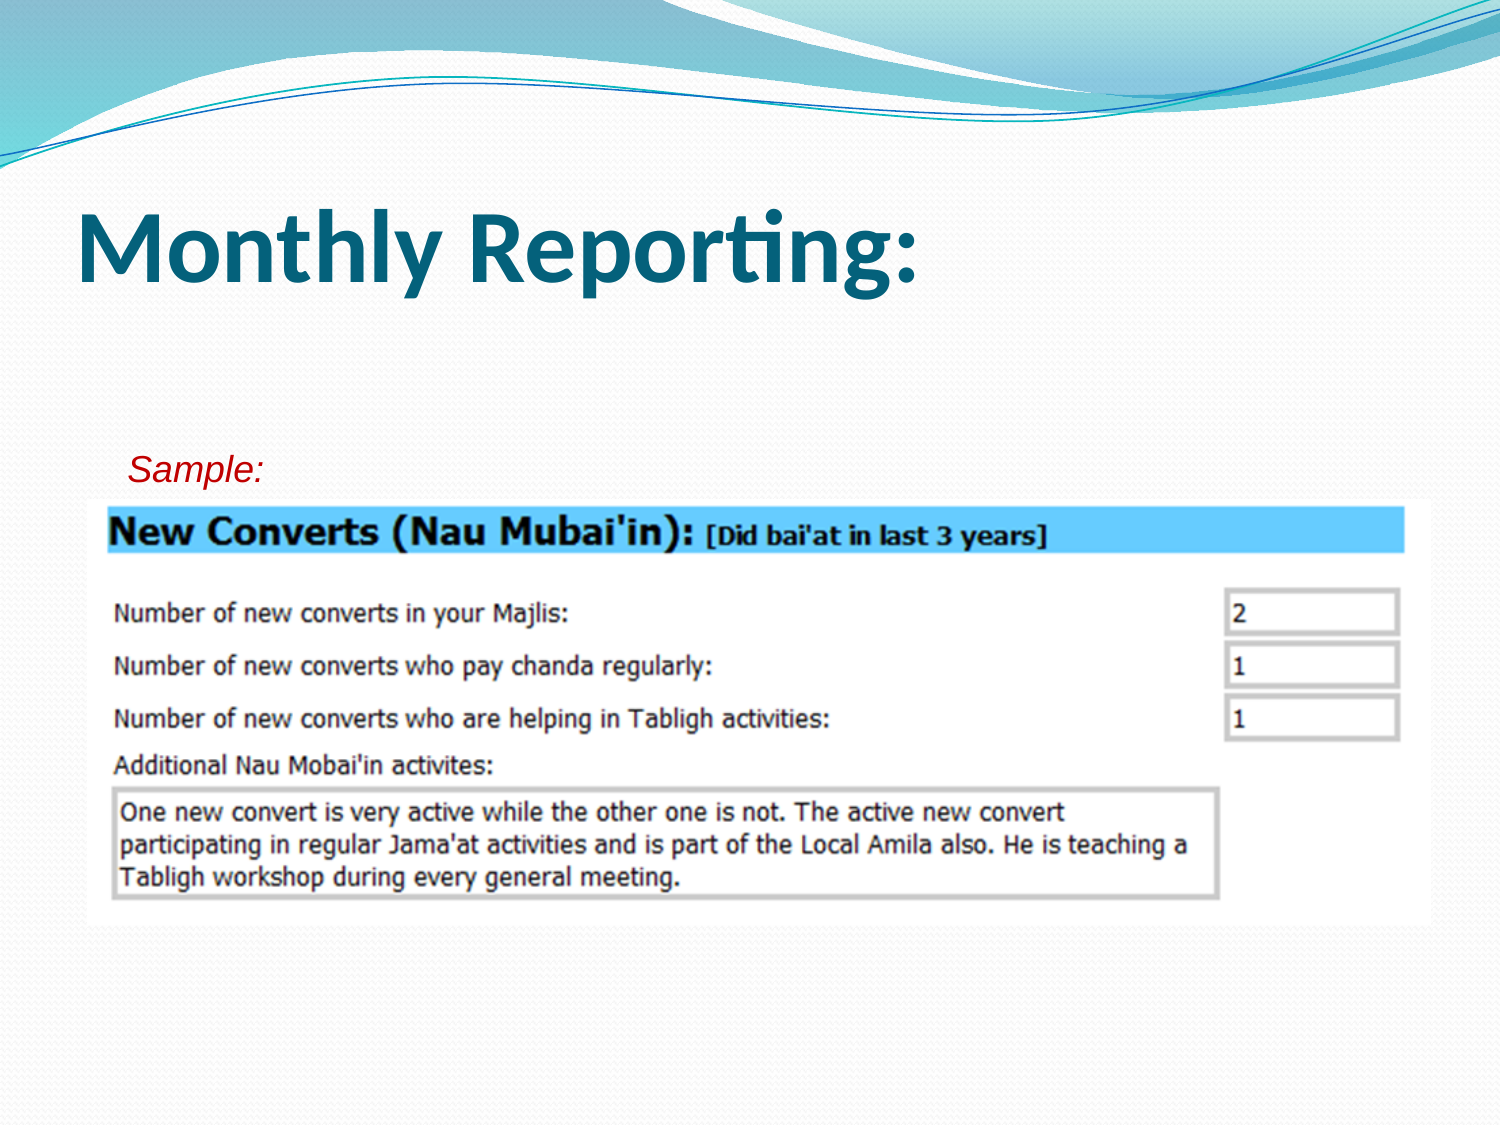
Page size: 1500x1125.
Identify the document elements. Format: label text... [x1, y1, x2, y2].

text_box Sample: [112, 437, 500, 498]
title Monthly Reporting: [74, 115, 1426, 304]
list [87, 499, 1431, 926]
